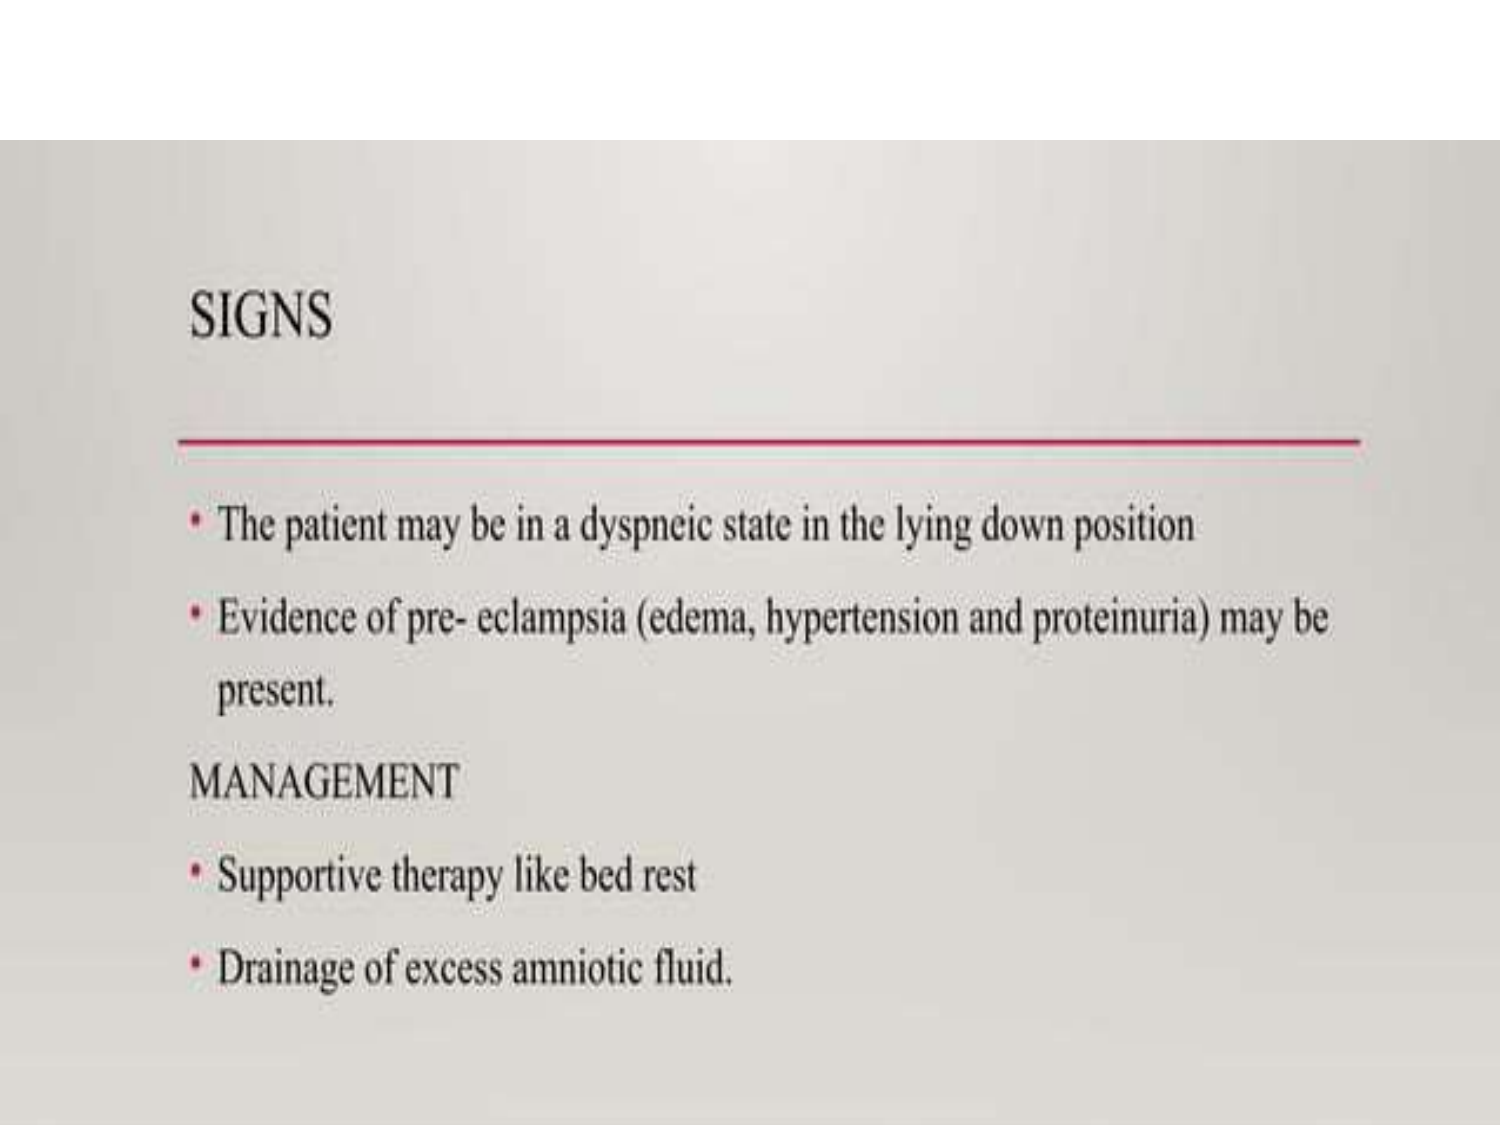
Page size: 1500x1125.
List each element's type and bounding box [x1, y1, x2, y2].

picture [0, 139, 1500, 1125]
